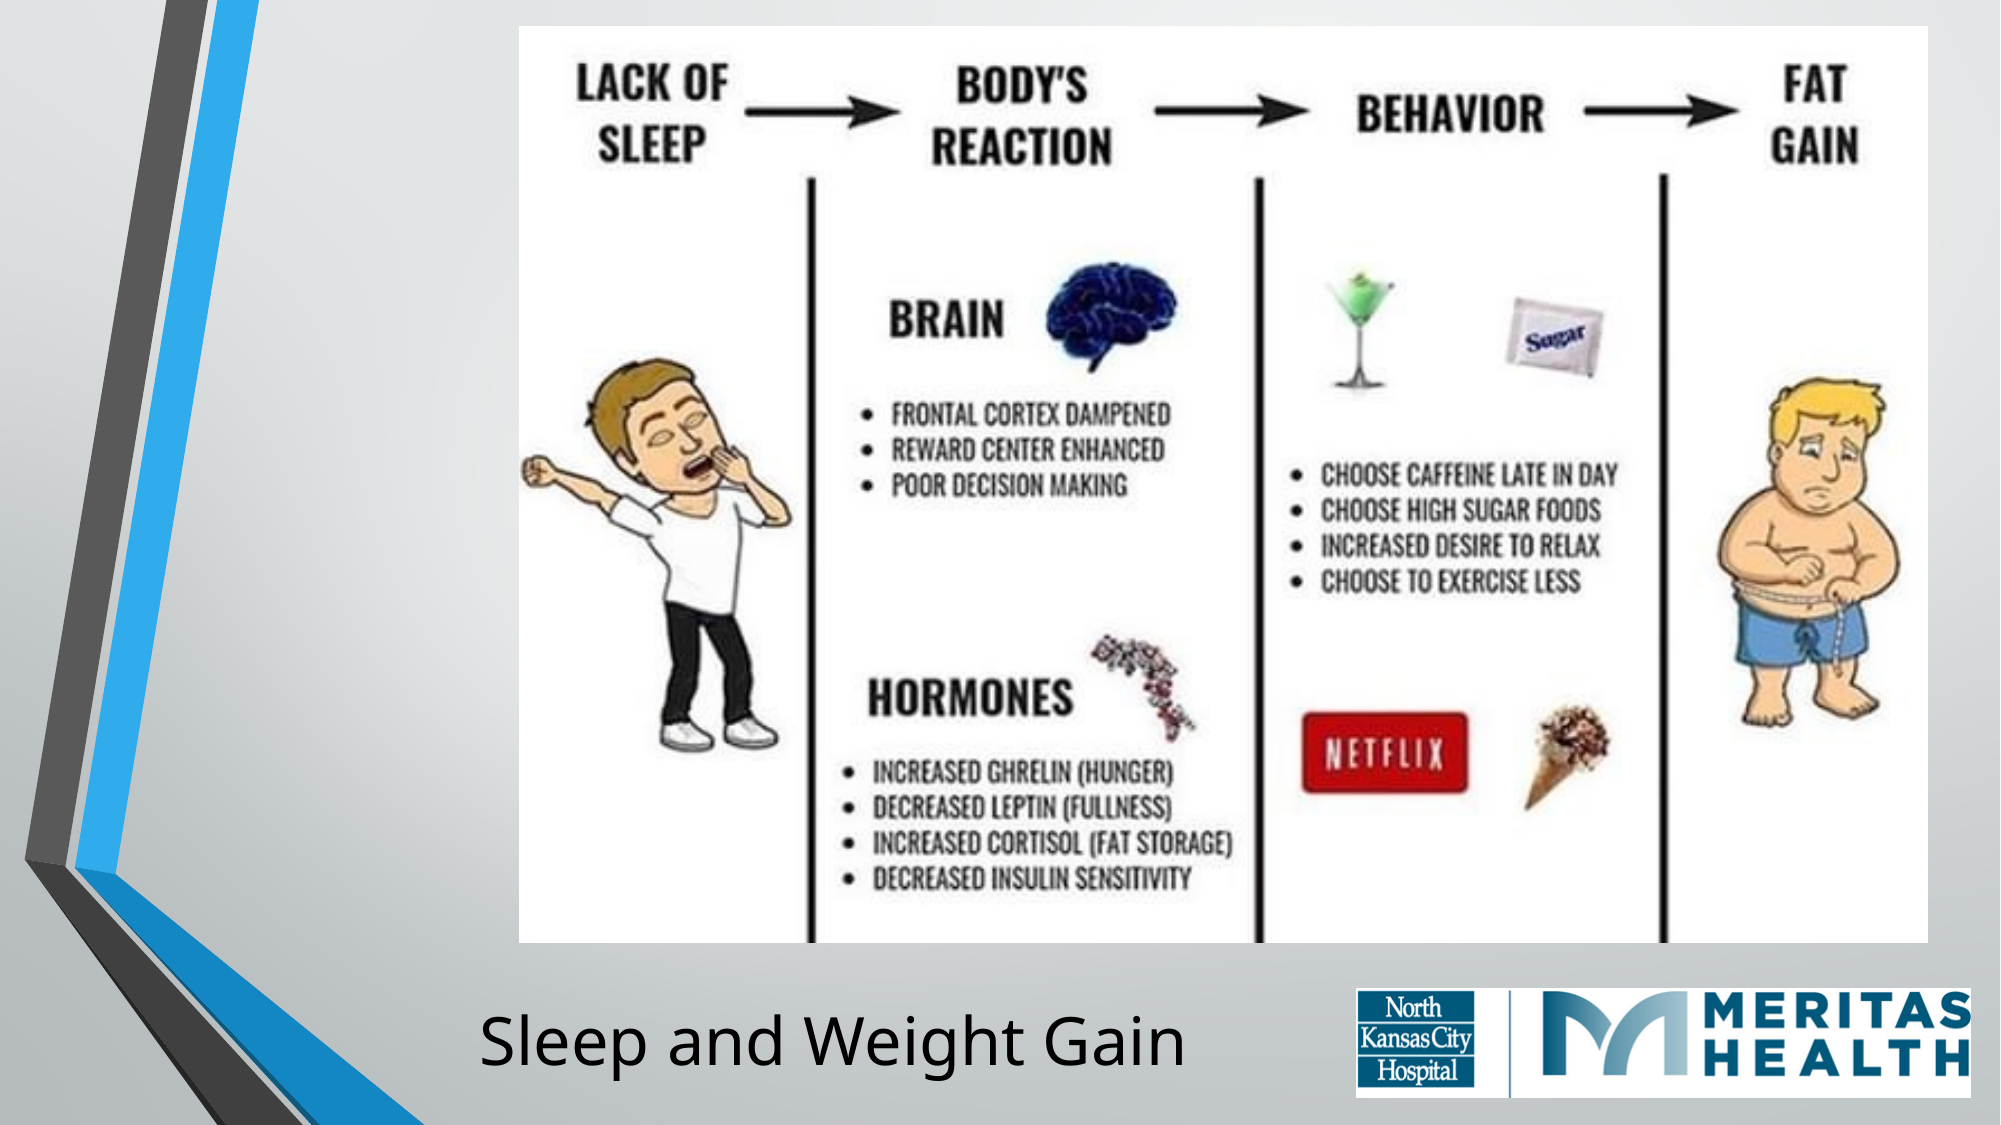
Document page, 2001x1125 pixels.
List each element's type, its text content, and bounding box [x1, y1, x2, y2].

text_box Sleep and Weight Gain [464, 991, 1203, 1087]
picture [519, 26, 1928, 944]
picture [1355, 988, 1971, 1099]
